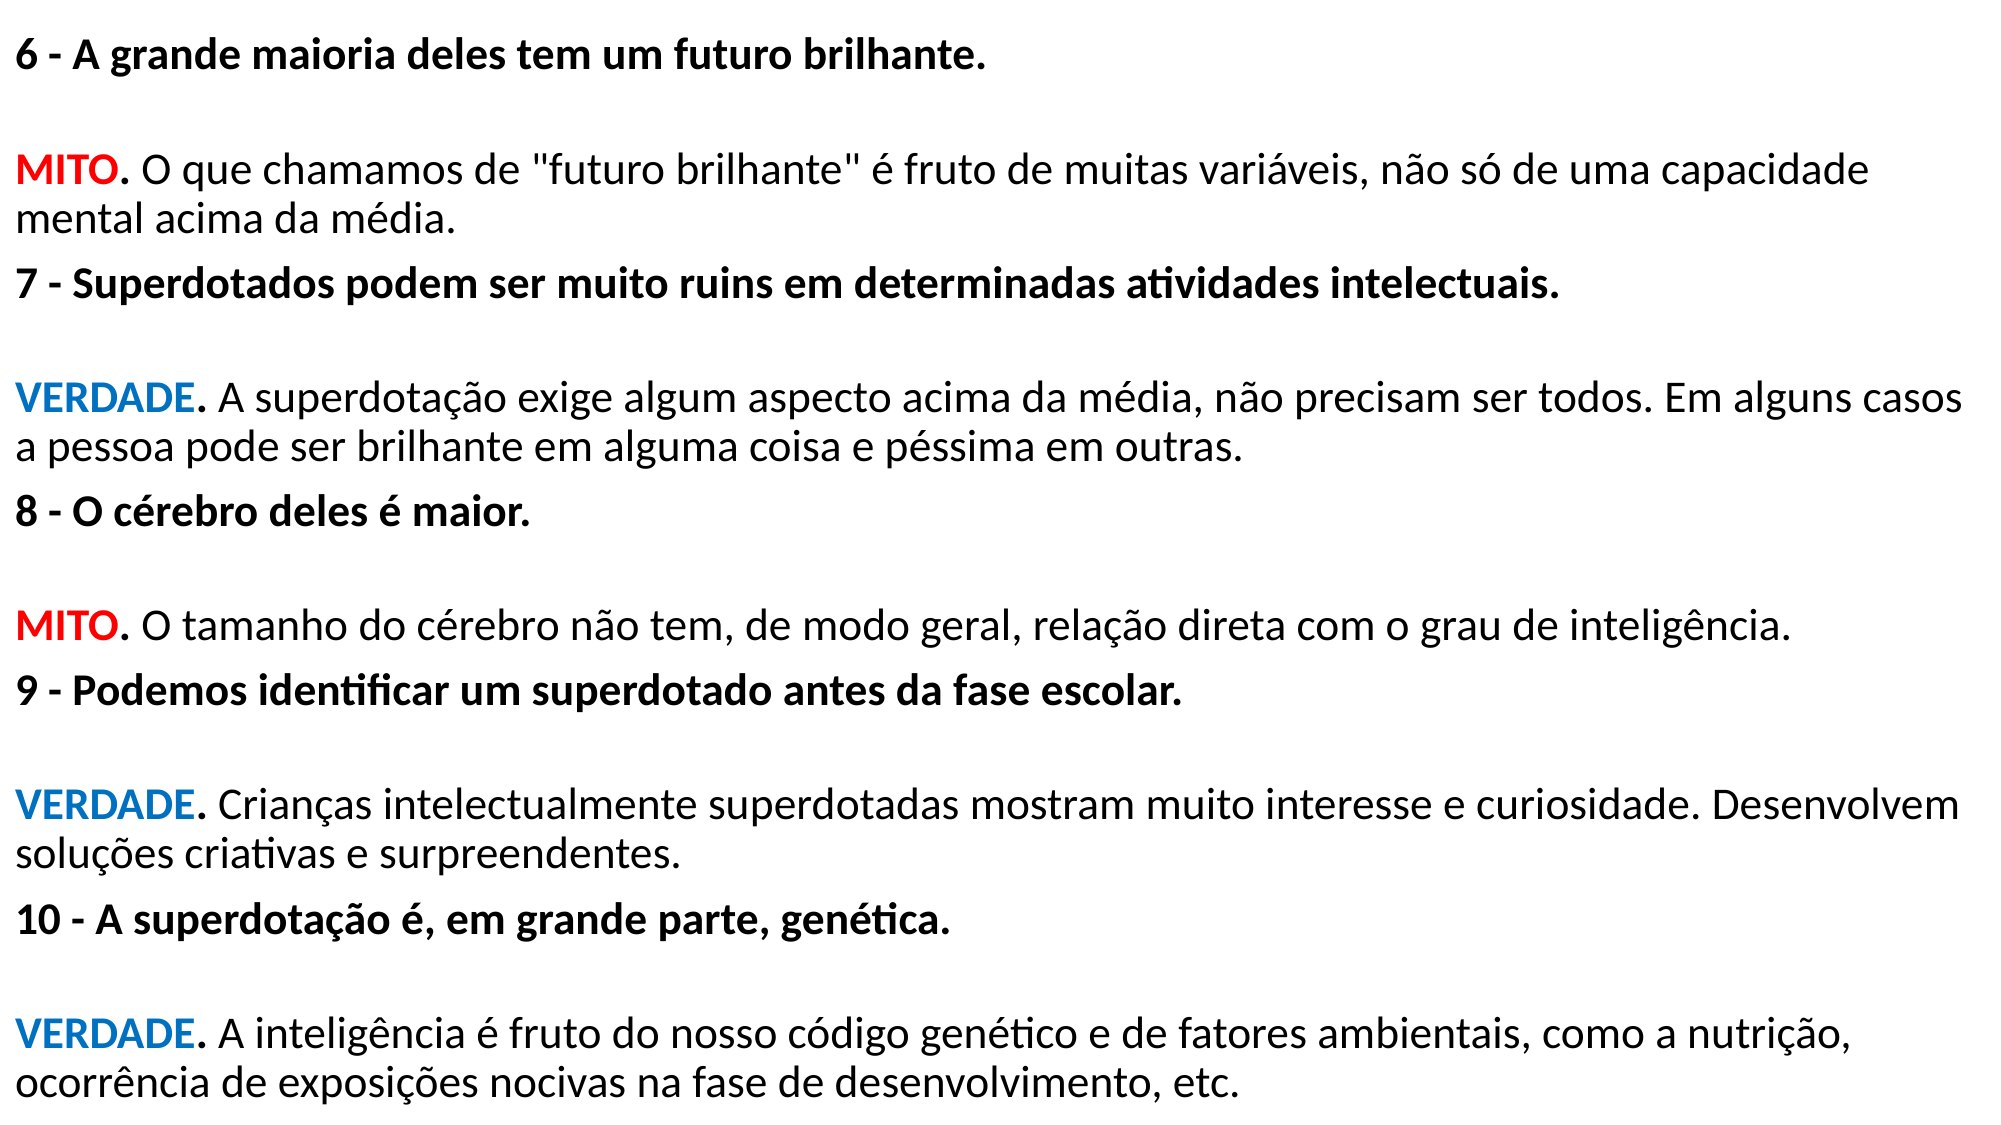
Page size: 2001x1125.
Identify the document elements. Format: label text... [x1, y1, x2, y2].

list 6 - A grande maioria deles tem um futuro brilhante. MITO. O que chamamos de "futuro brilhante" é fruto de muitas variáveis, não só de uma capacidade mental acima da média. 7 - Superdotados podem ser muito ruins em determinadas atividades intelectuais. VERDADE. A superdotação exige algum aspecto acima da média, não precisam ser todos. Em alguns casos a pessoa pode ser brilhante em alguma coisa e péssima em outras. 8 - O cérebro deles é maior. MITO. O tamanho do cérebro não tem, de modo geral, relação direta com o grau de inteligência. 9 - Podemos identificar um superdotado antes da fase escolar. VERDADE. Crianças intelectualmente superdotadas mostram muito interesse e curiosidade. Desenvolvem soluções criativas e surpreendentes. 10 - A superdotação é, em grande parte, genética. VERDADE. A inteligência é fruto do nosso código genético e de fatores ambientais, como a nutrição, ocorrência de exposições nocivas na fase de desenvolvimento, etc. [0, 23, 2000, 1125]
